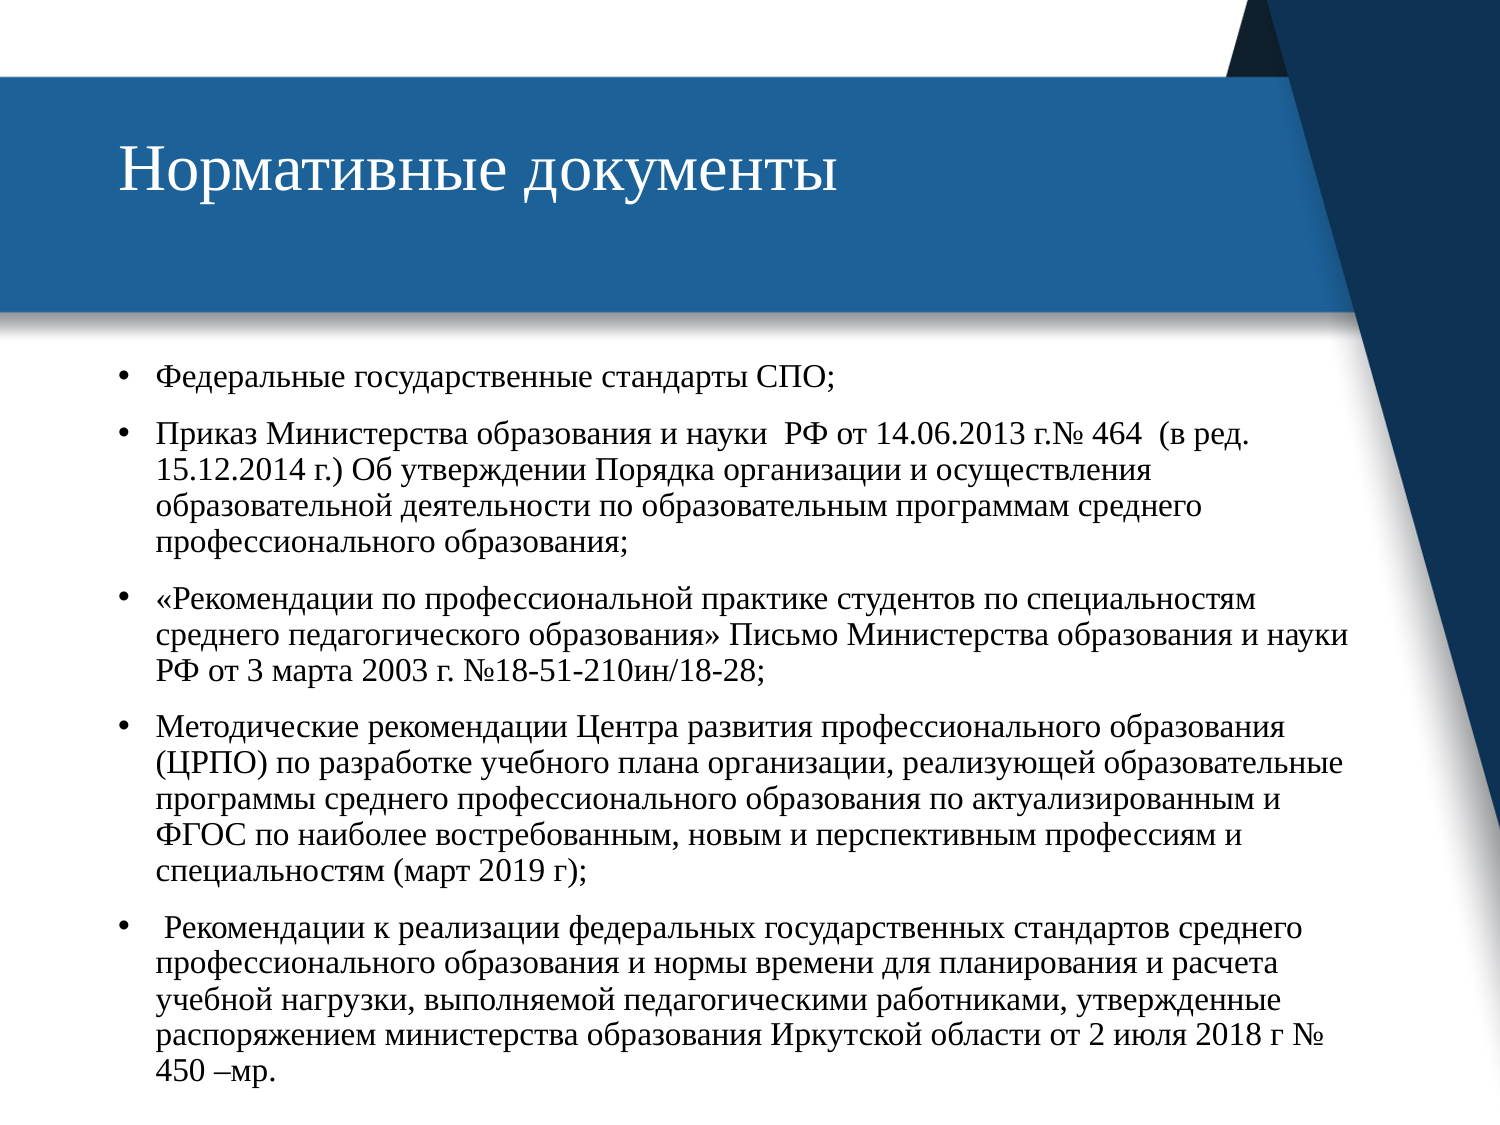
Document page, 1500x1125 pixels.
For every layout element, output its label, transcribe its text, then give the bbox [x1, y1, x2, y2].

list Федеральные государственные стандарты СПО; Приказ Министерства образования и науки РФ от 14.06.2013 г.№ 464 (в ред. 15.12.2014 г.) Об утверждении Порядка организации и осуществления образовательной деятельности по образовательным программам среднего профессионального образования; «Рекомендации по профессиональной практике студентов по специальностям среднего педагогического образования» Письмо Министерства образования и науки РФ от 3 марта 2003 г. №18-51-210ин/18-28; Методические рекомендации Центра развития профессионального образования (ЦРПО) по разработке учебного плана организации, реализующей образовательные программы среднего профессионального образования по актуализированным и ФГОС по наиболее востребованным, новым и перспективным профессиям и специальностям (март 2019 г); Рекомендации к реализации федеральных государственных стандартов среднего профессионального образования и нормы времени для планирования и расчета учебной нагрузки, выполняемой педагогическими работниками, утвержденные распоряжением министерства образования Иркутской области от 2 июля 2018 г № 450 –мр. [103, 351, 1397, 1040]
title Нормативные документы [103, 59, 1397, 278]
picture [0, 0, 1500, 1125]
